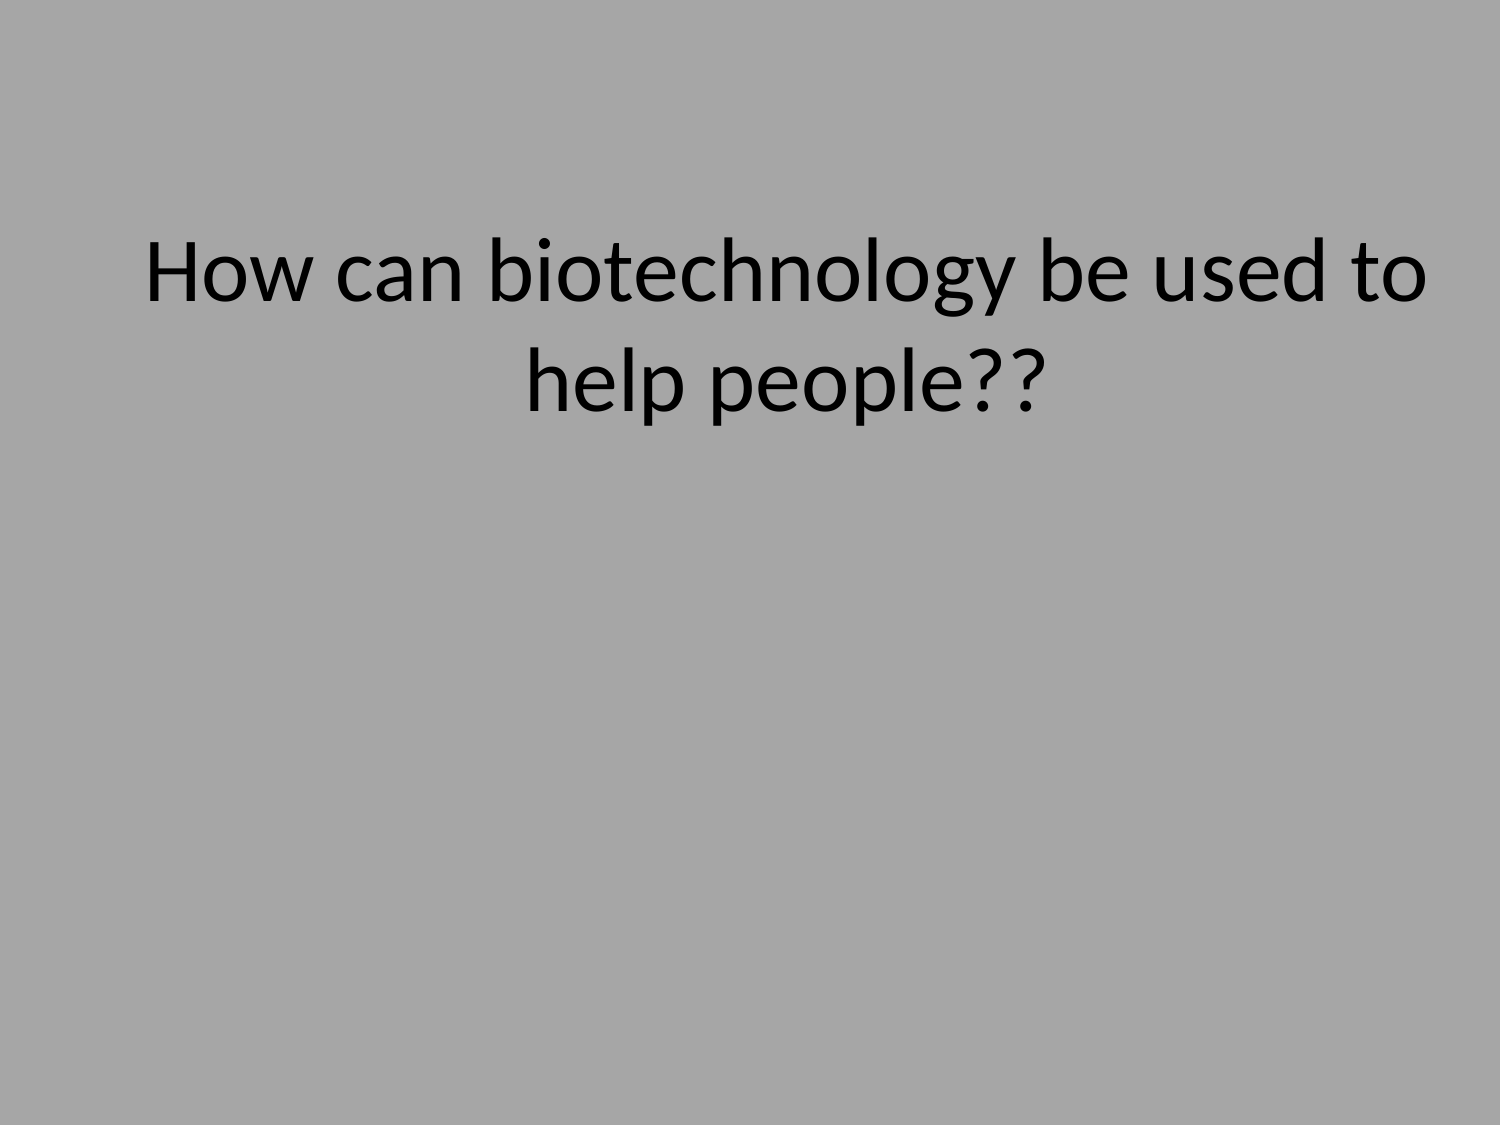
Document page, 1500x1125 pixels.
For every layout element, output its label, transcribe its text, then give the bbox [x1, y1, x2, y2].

title How can biotechnology be used to help people?? [75, 45, 1500, 596]
